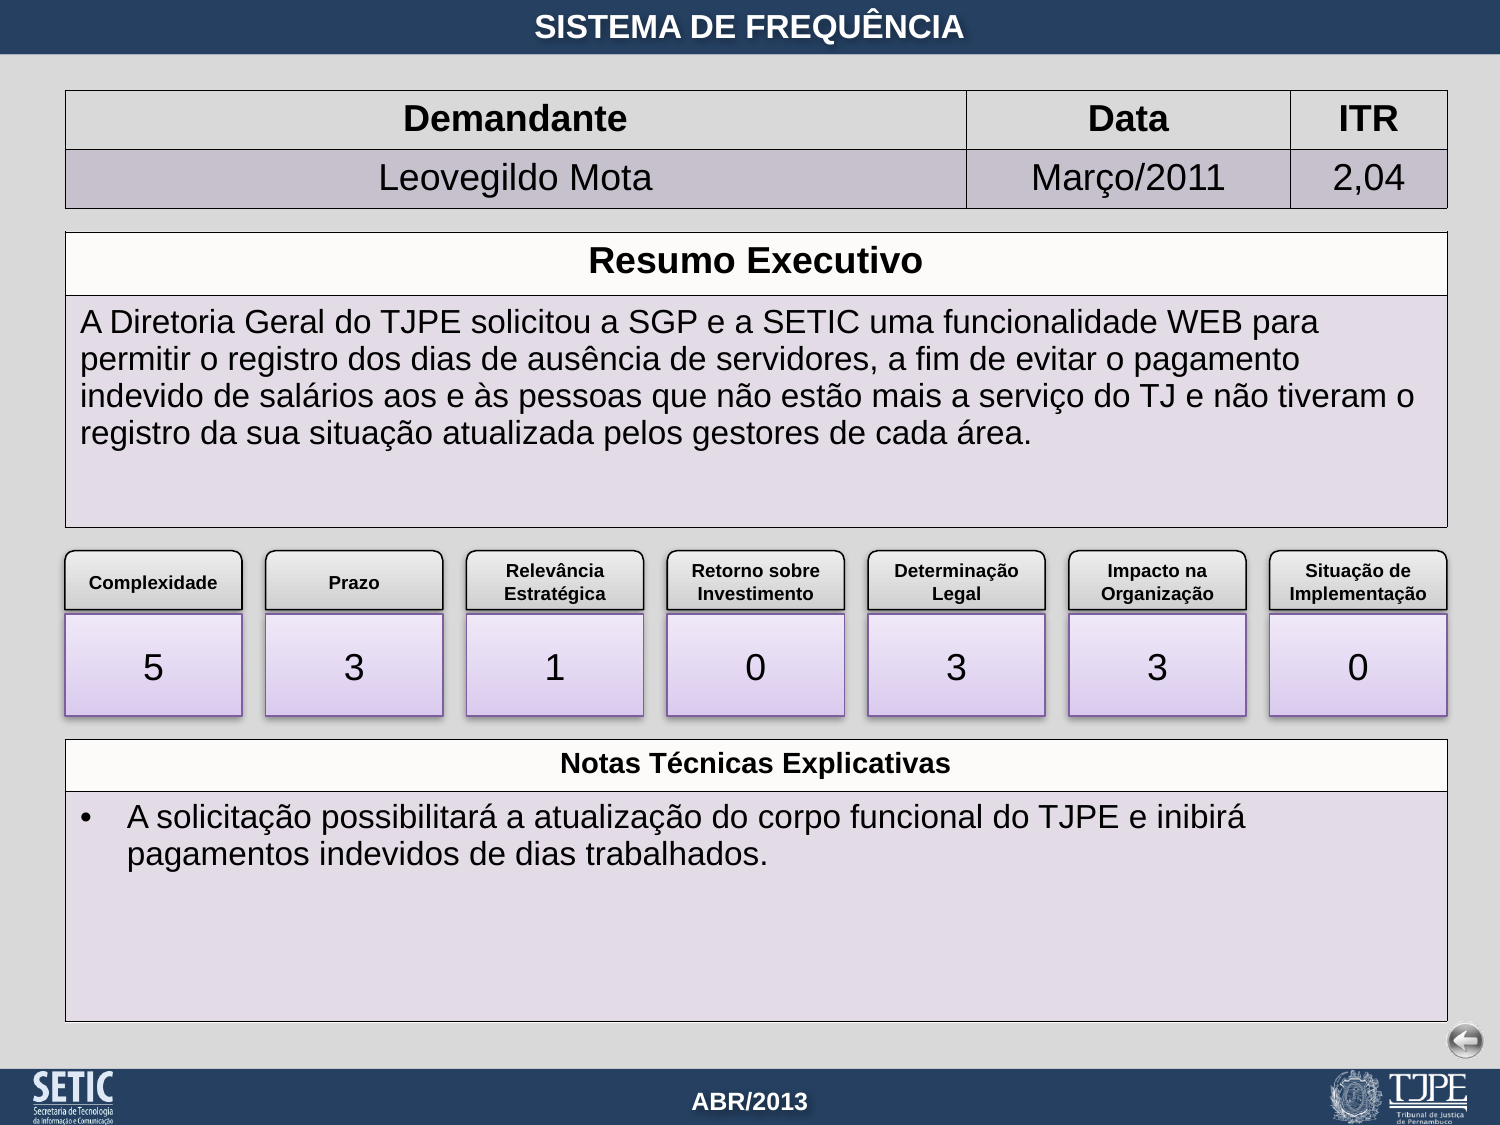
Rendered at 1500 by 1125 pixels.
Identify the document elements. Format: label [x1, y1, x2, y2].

table_cell [1291, 150, 1447, 208]
text_box [1068, 549, 1247, 611]
table_header [66, 233, 1447, 295]
table_header [66, 91, 966, 149]
text_box [265, 613, 444, 717]
text_box [466, 613, 644, 717]
text_box [867, 549, 1046, 611]
text_box [264, 549, 444, 611]
table_cell [66, 296, 1447, 527]
text_box [64, 549, 243, 611]
text_box [1269, 613, 1448, 717]
text_box [64, 613, 243, 717]
table_header [1291, 91, 1447, 149]
text_box [1068, 613, 1247, 717]
picture [1446, 1020, 1485, 1059]
text_box [63, 230, 1449, 529]
text_box [63, 738, 1449, 1025]
title [0, 0, 1500, 67]
table_cell [66, 150, 966, 208]
table_header [66, 740, 1447, 791]
table_cell [66, 792, 1447, 1021]
text_box [1268, 549, 1448, 611]
text_box [867, 613, 1046, 717]
text_box [666, 549, 846, 611]
table_cell [967, 150, 1290, 208]
picture [1329, 1070, 1467, 1124]
table_header [967, 91, 1290, 149]
text_box [465, 549, 645, 611]
text_box [666, 613, 845, 717]
